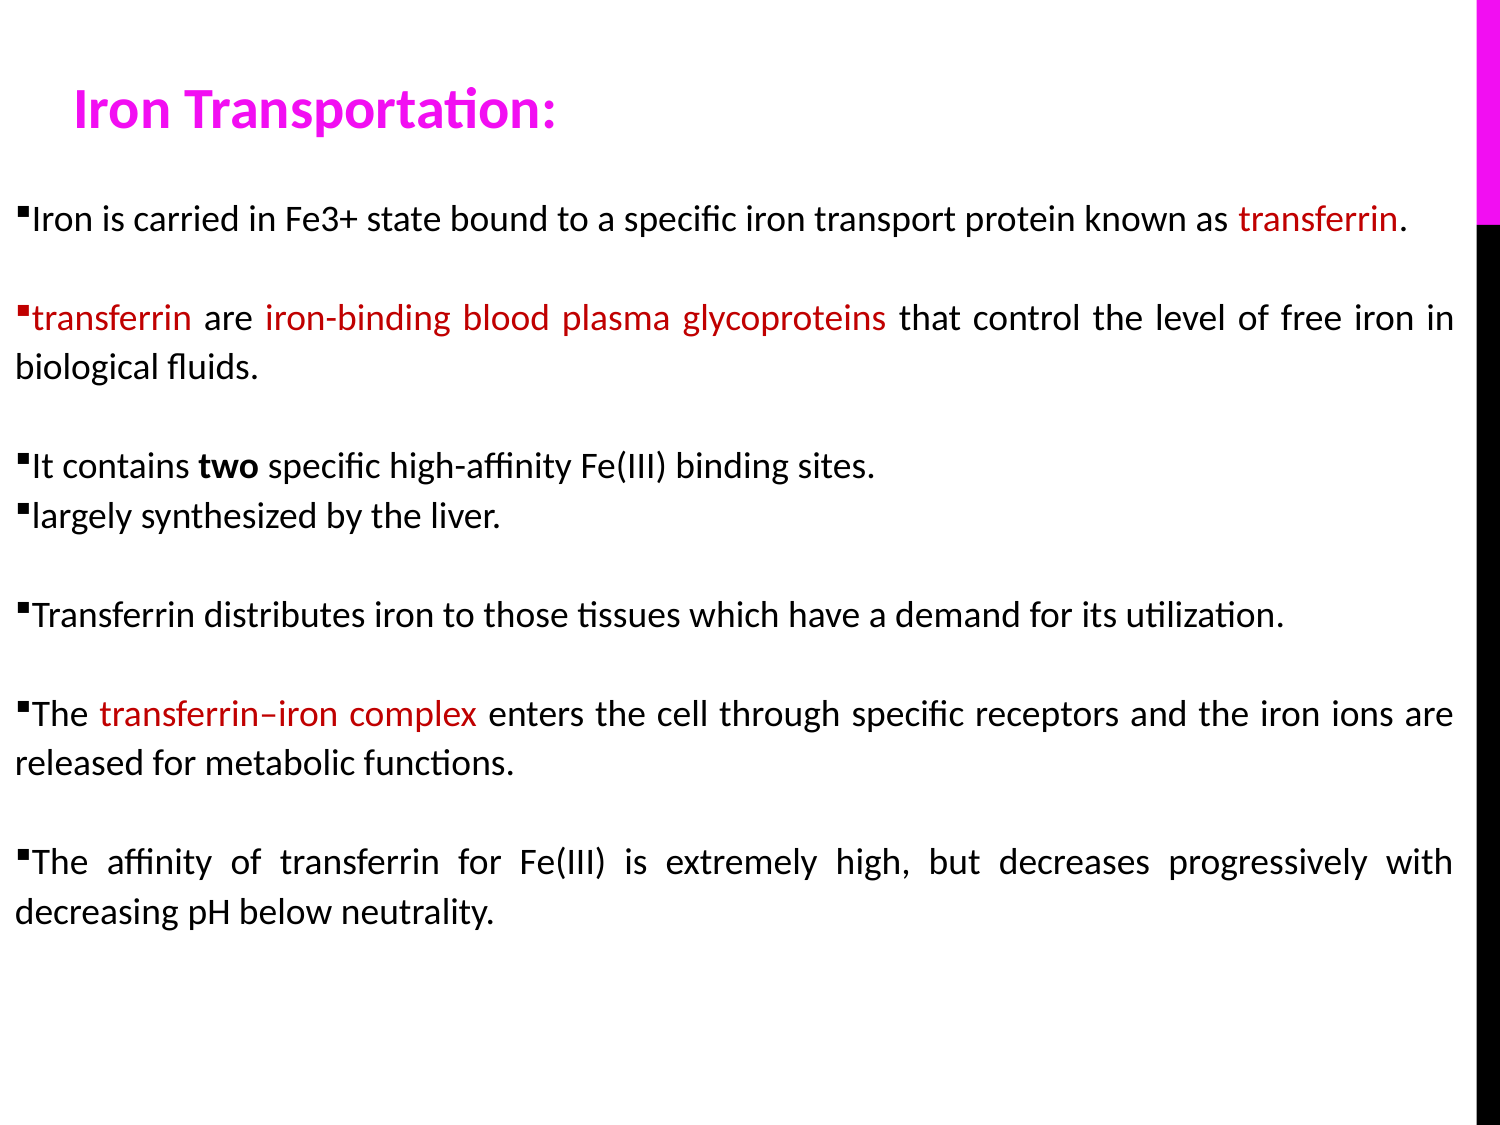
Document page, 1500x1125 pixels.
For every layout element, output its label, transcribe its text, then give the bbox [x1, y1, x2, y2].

text_box Iron is carried in Fe3+ state bound to a specific iron transport protein known as transferrin. transferrin are iron-binding blood plasma glycoproteins that control the level of free iron in biological fluids. It contains two specific high-affinity Fe(III) binding sites. largely synthesized by the liver. Transferrin distributes iron to those tissues which have a demand for its utilization. The transferrin–iron complex enters the cell through specific receptors and the iron ions are released for metabolic functions. The affinity of transferrin for Fe(III) is extremely high, but decreases progressively with decreasing pH below neutrality. [0, 181, 1470, 939]
text_box Iron Transportation: [58, 62, 1443, 181]
